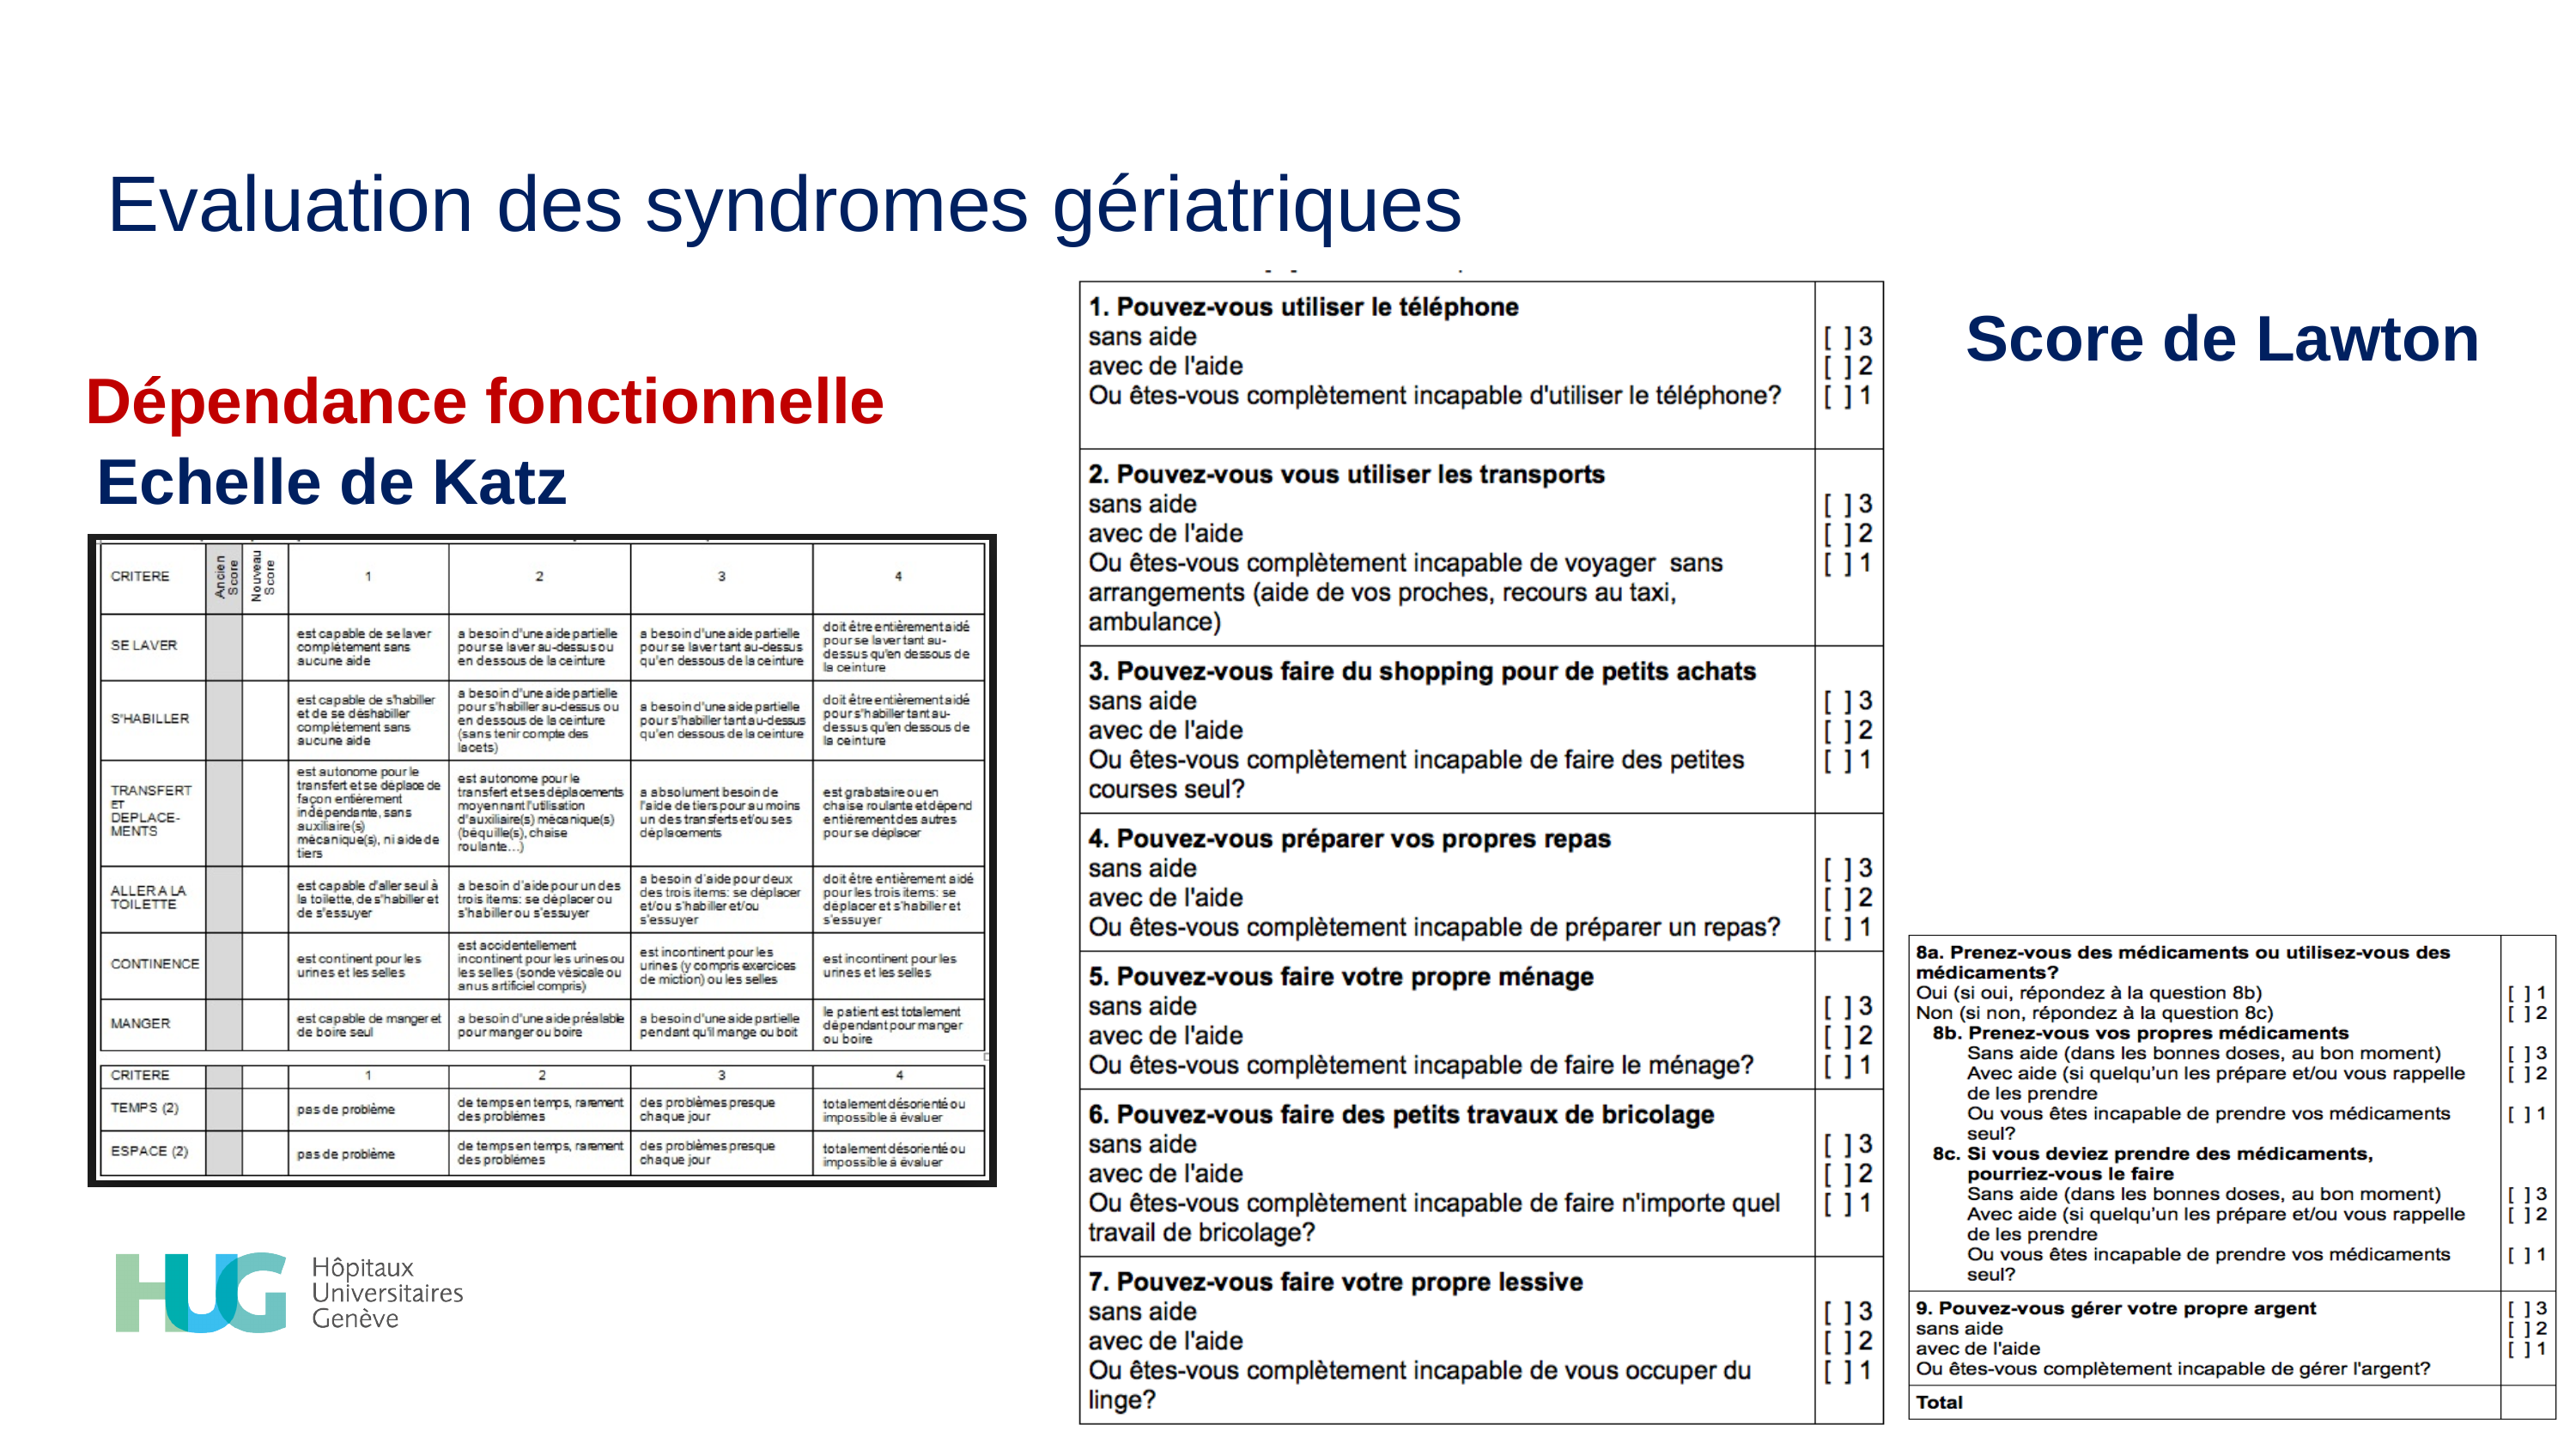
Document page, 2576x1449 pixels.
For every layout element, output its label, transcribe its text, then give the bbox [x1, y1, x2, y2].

text_box Score de Lawton [1941, 270, 2550, 391]
text_box Dépendance fonctionnelle [44, 341, 1065, 443]
title Evaluation des syndromes gériatriques [88, 124, 2488, 287]
picture [1065, 270, 2576, 1449]
picture [116, 1252, 463, 1333]
text_box Echelle de Katz [70, 414, 680, 535]
picture [88, 534, 997, 1187]
